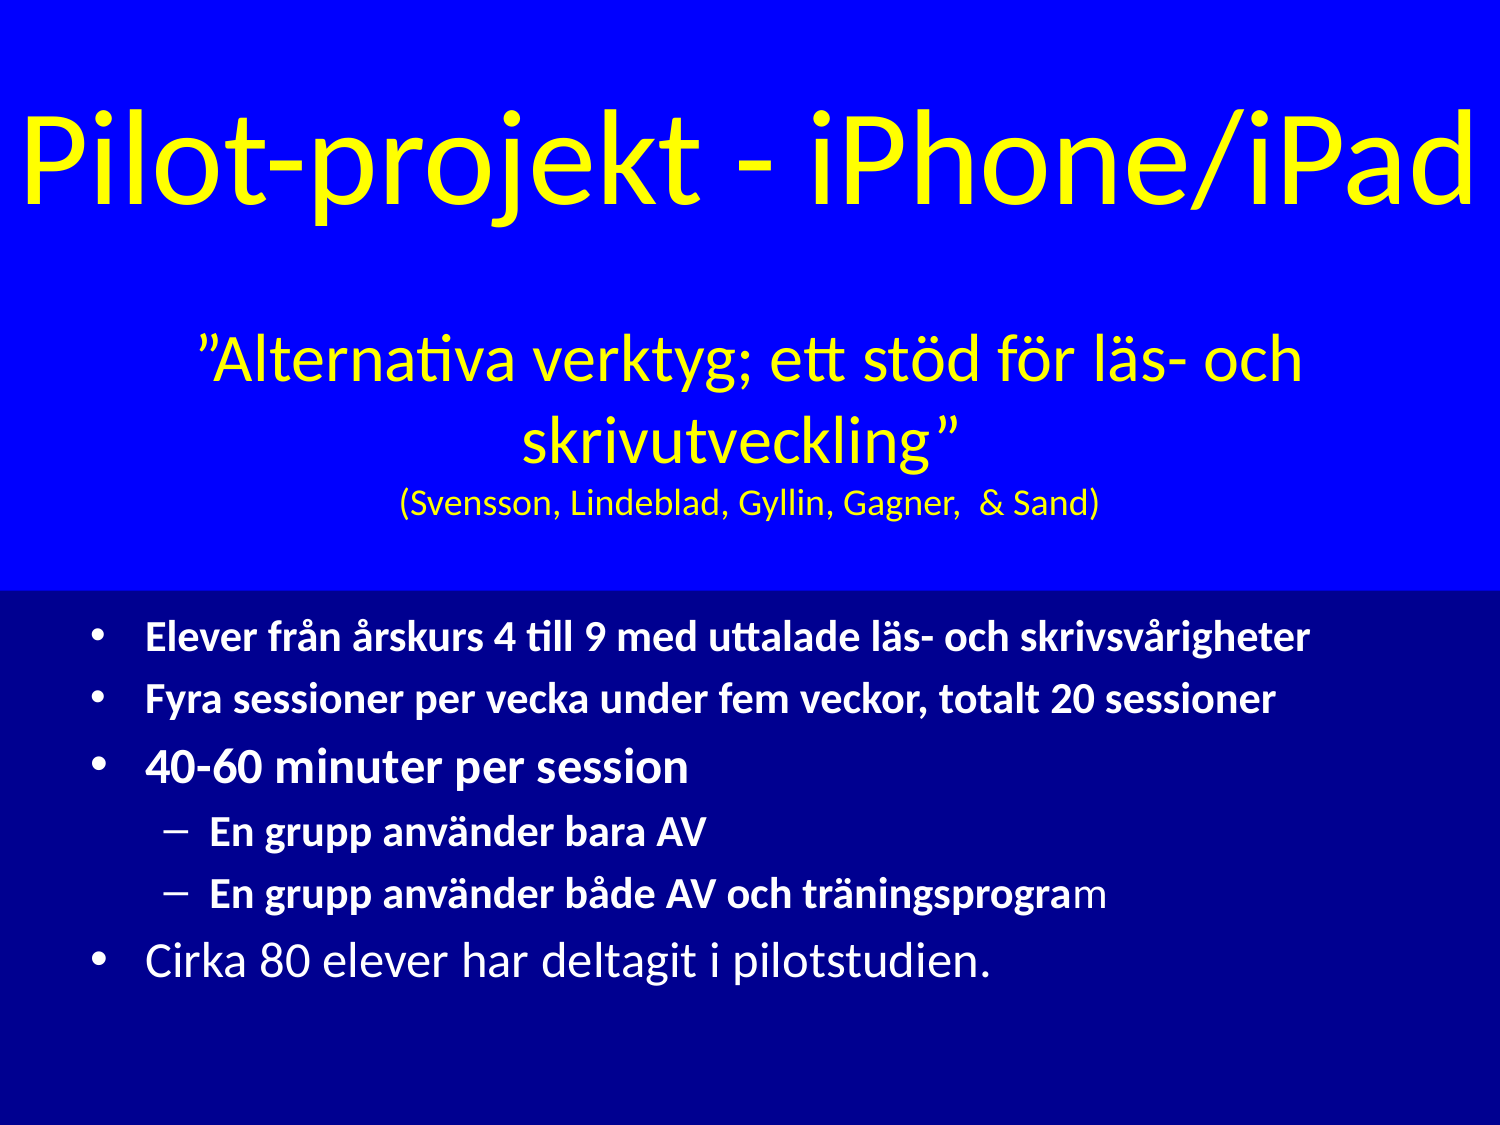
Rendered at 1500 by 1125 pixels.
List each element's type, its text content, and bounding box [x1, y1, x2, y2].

title Pilot-projekt - iPhone/iPad ”Alternativa verktyg; ett stöd för läs- och skrivutveckling” (Svensson, Lindeblad, Gyllin, Gagner, & Sand) [0, 0, 1500, 591]
list Elever från årskurs 4 till 9 med uttalade läs- och skrivsvårigheter Fyra sessioner per vecka under fem veckor, totalt 20 sessioner 40-60 minuter per session En grupp använder bara AV En grupp använder både AV och träningsprogram Cirka 80 elever har deltagit i pilotstudien. [75, 468, 1425, 1005]
